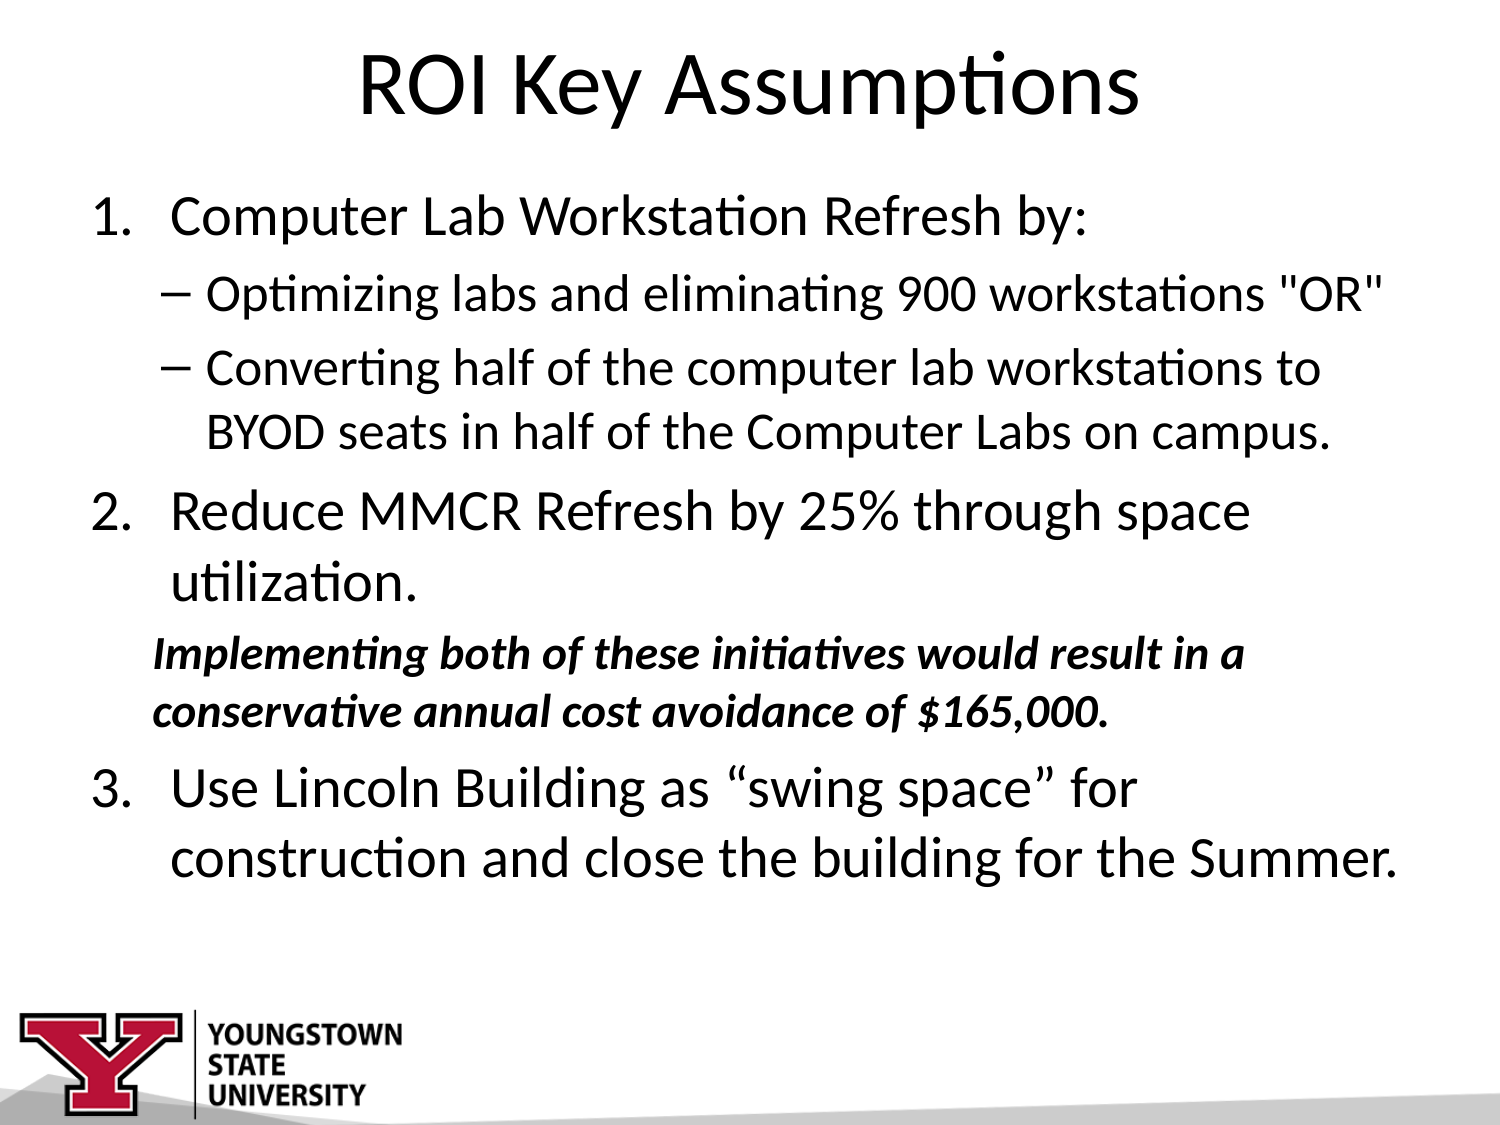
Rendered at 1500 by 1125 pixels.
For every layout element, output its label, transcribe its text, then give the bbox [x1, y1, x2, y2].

picture [0, 999, 1500, 1125]
list Computer Lab Workstation Refresh by: Optimizing labs and eliminating 900 workstations "OR" Converting half of the computer lab workstations to BYOD seats in half of the Computer Labs on campus. Reduce MMCR Refresh by 25% through space utilization. Implementing both of these initiatives would result in a conservative annual cost avoidance of $165,000. Use Lincoln Building as “swing space” for construction and close the building for the Summer. [75, 169, 1437, 988]
title ROI Key Assumptions [75, 9, 1425, 147]
